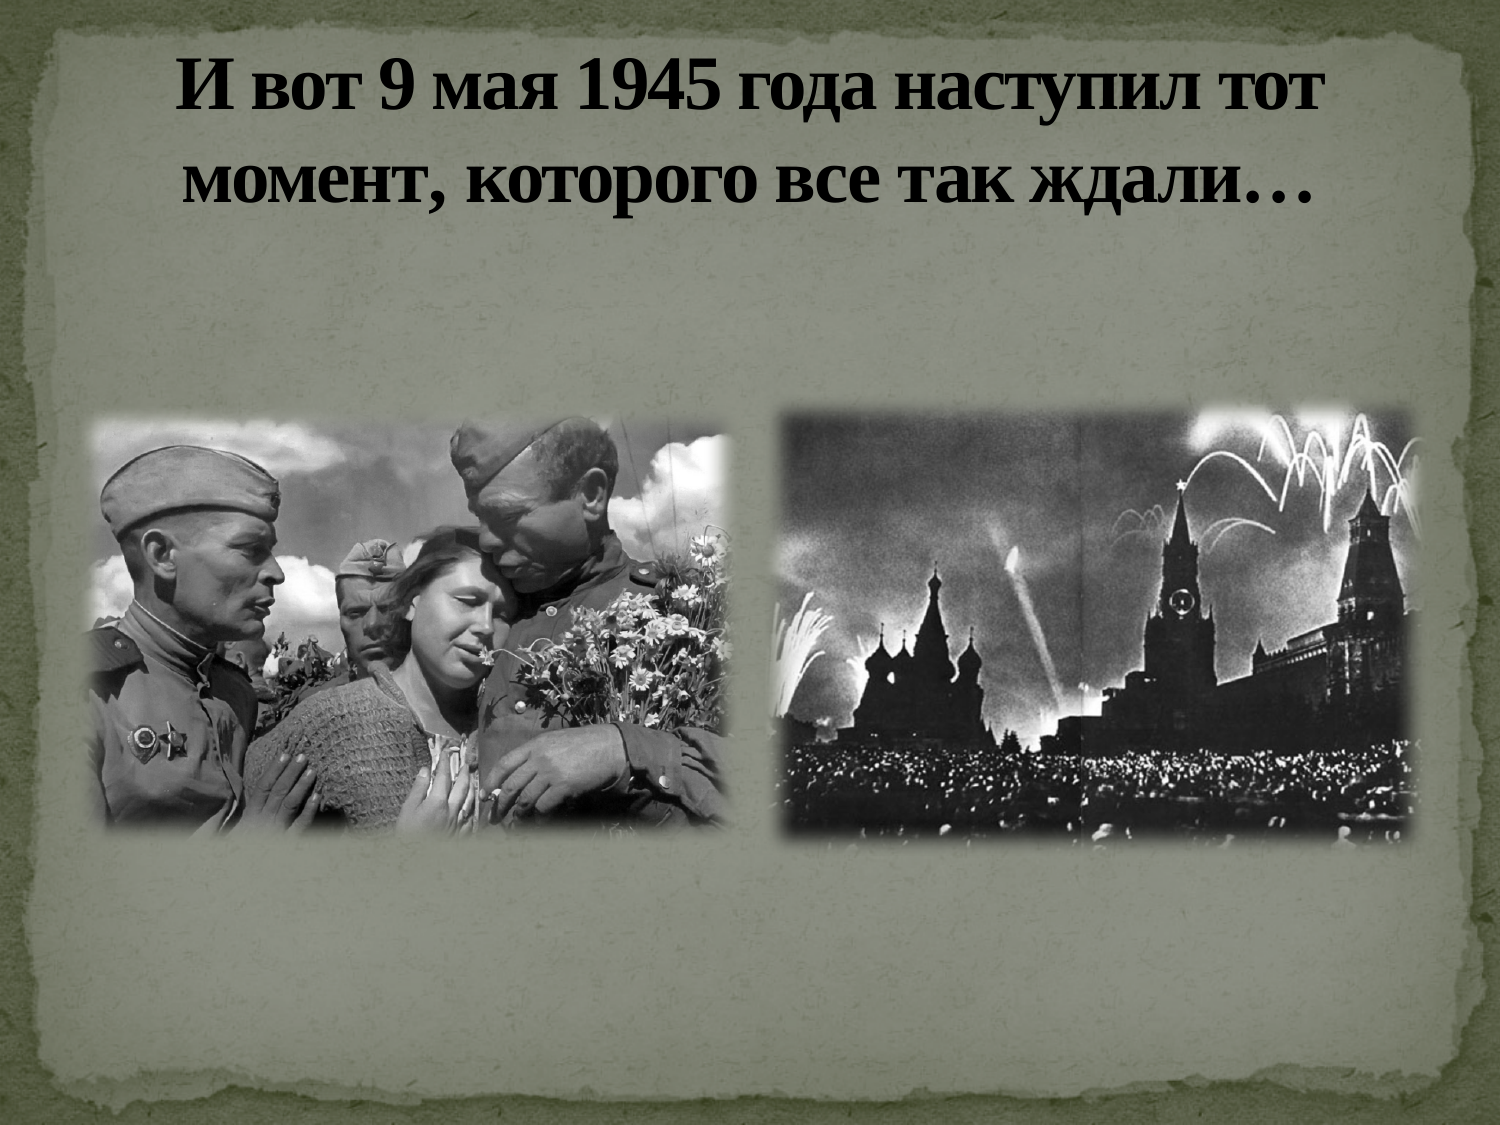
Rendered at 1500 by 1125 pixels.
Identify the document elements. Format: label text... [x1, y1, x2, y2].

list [765, 396, 1428, 855]
title И вот 9 мая 1945 года наступил тот момент, которого все так ждали… [74, 24, 1425, 225]
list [77, 407, 740, 845]
